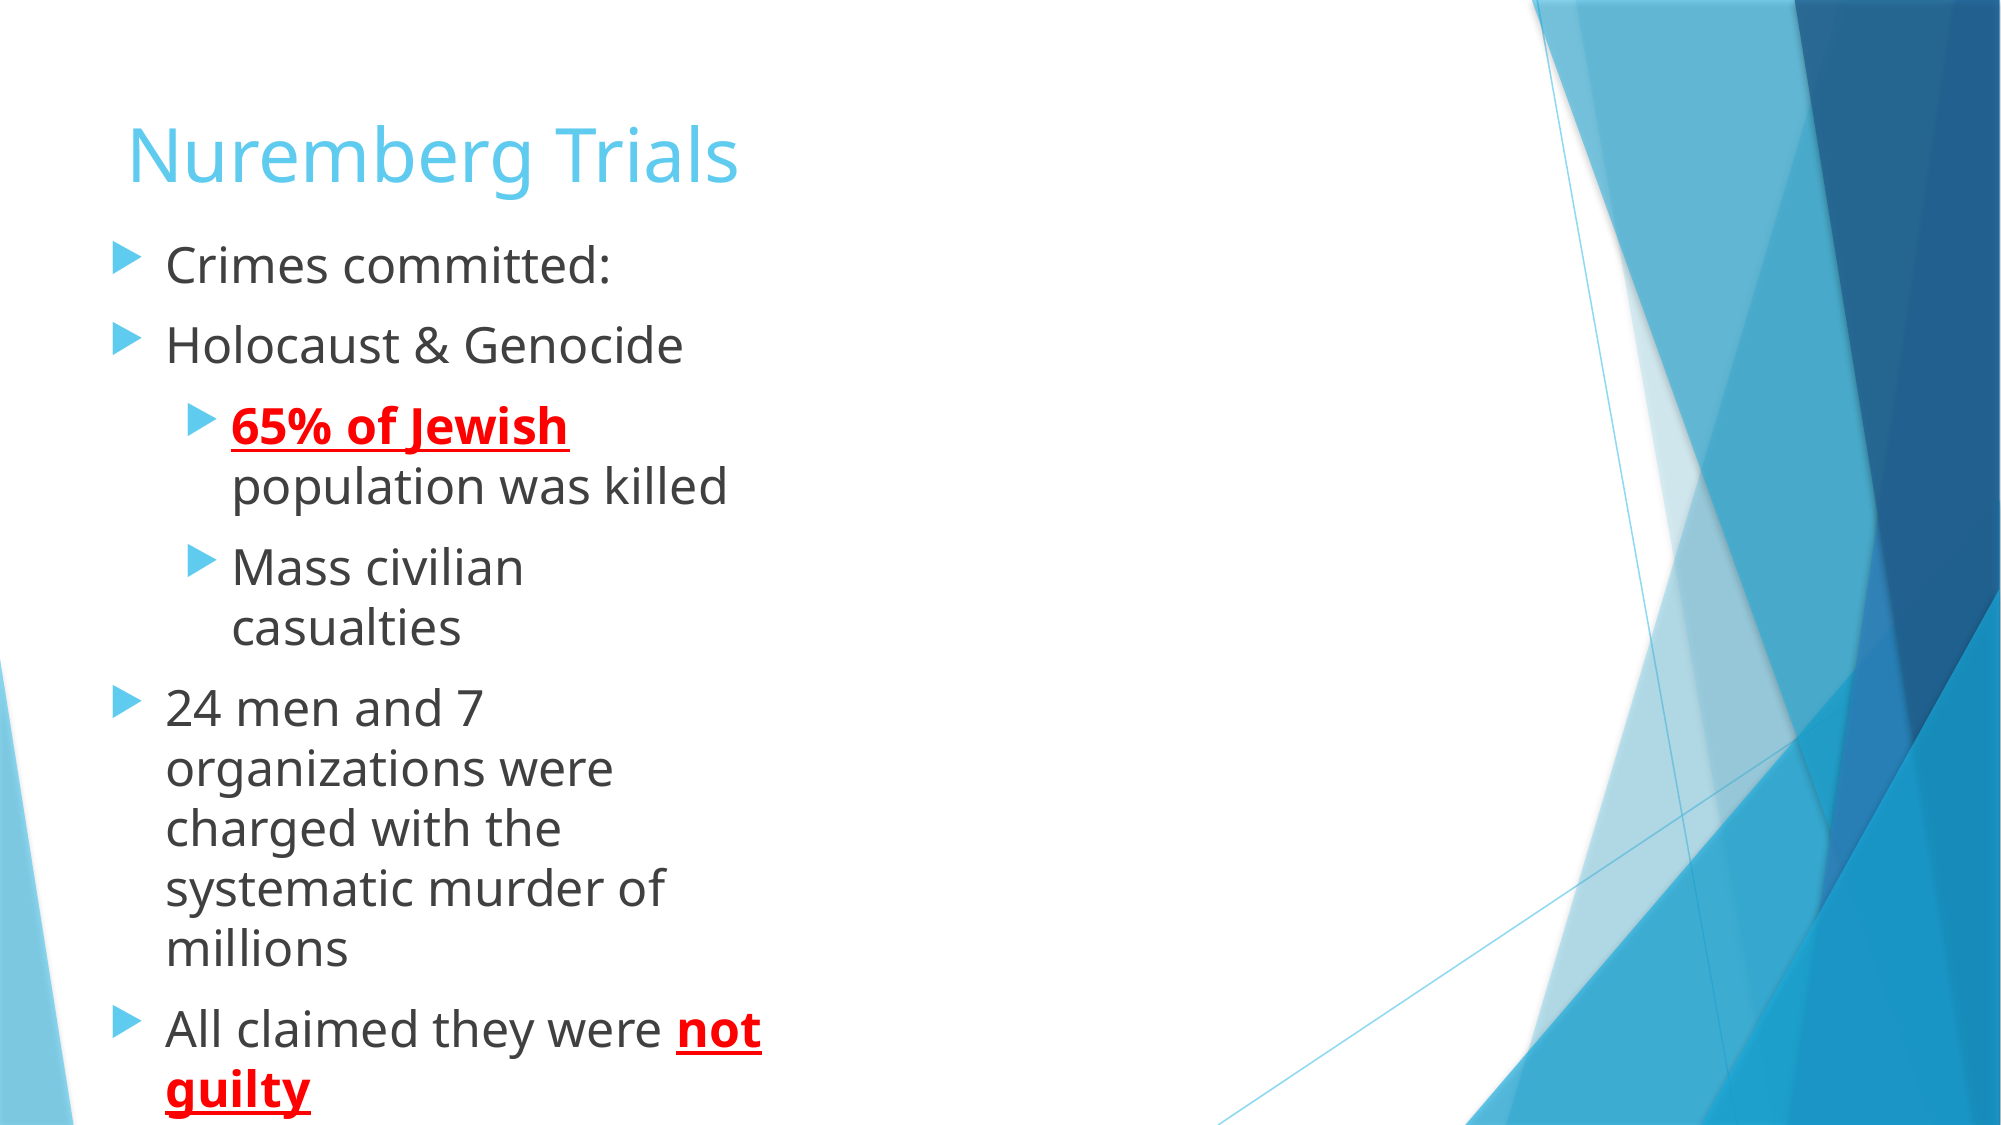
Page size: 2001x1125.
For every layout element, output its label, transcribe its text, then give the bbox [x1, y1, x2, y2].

title Nuremberg Trials [111, 99, 1522, 317]
list Crimes committed: Holocaust & Genocide 65% of Jewish population was killed Mass civilian casualties 24 men and 7 organizations were charged with the systematic murder of millions All claimed they were not guilty [94, 225, 781, 863]
